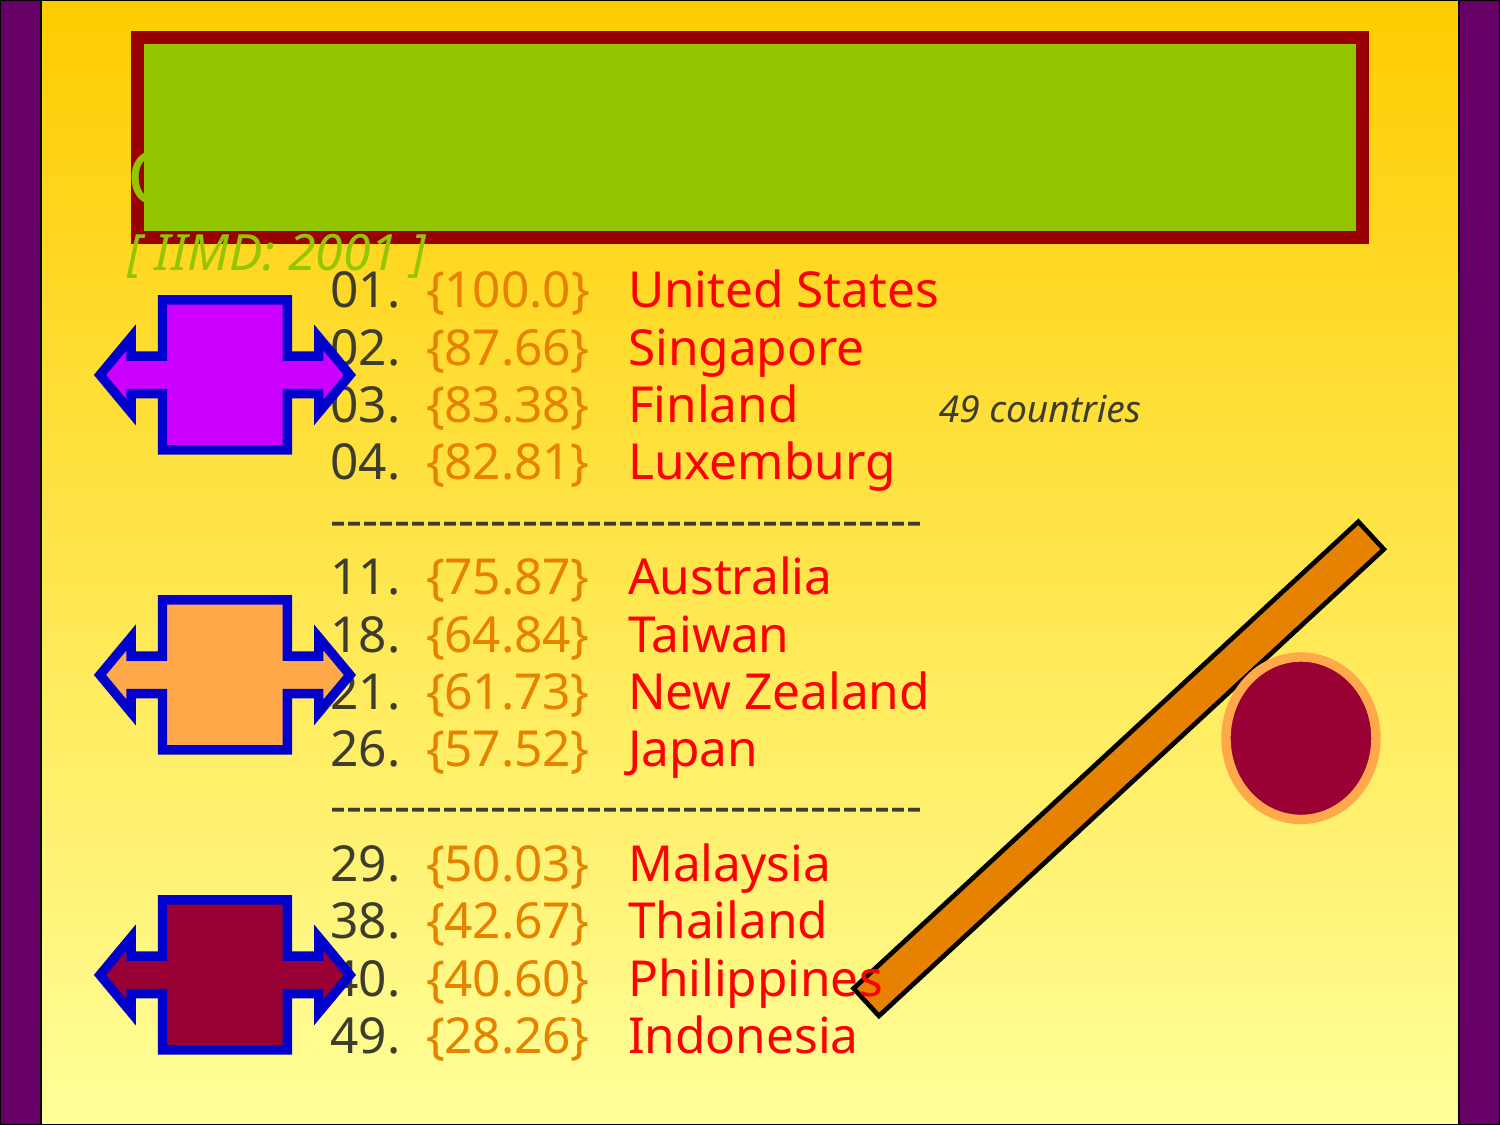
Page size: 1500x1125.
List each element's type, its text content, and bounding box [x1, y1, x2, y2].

text_box [99, 899, 350, 1050]
text_box [0, 0, 41, 1125]
text_box [137, 37, 1363, 99]
text_box [1225, 656, 1376, 820]
text_box [99, 299, 350, 450]
title COMPETITIVENESS INDEX [ IIMD: 2001 ] [112, 99, 1388, 262]
text_box [41, 0, 1459, 1125]
list 01. {100.0} United States 02. {87.66} Singapore 03. {83.38} Finland 49 countries 04. {82.81} Luxemburg ------------------------------------- 11. {75.87} Australia 18. {64.84} Taiwan 21. {61.73} New Zealand 26. {57.52} Japan ------------------------------------- 29. {50.03} Malaysia 38. {42.67} Thailand 40. {40.60} Philippines 49. {28.26} Indonesia [62, 262, 1413, 1075]
text_box [1459, 0, 1500, 1125]
text_box [99, 599, 350, 750]
